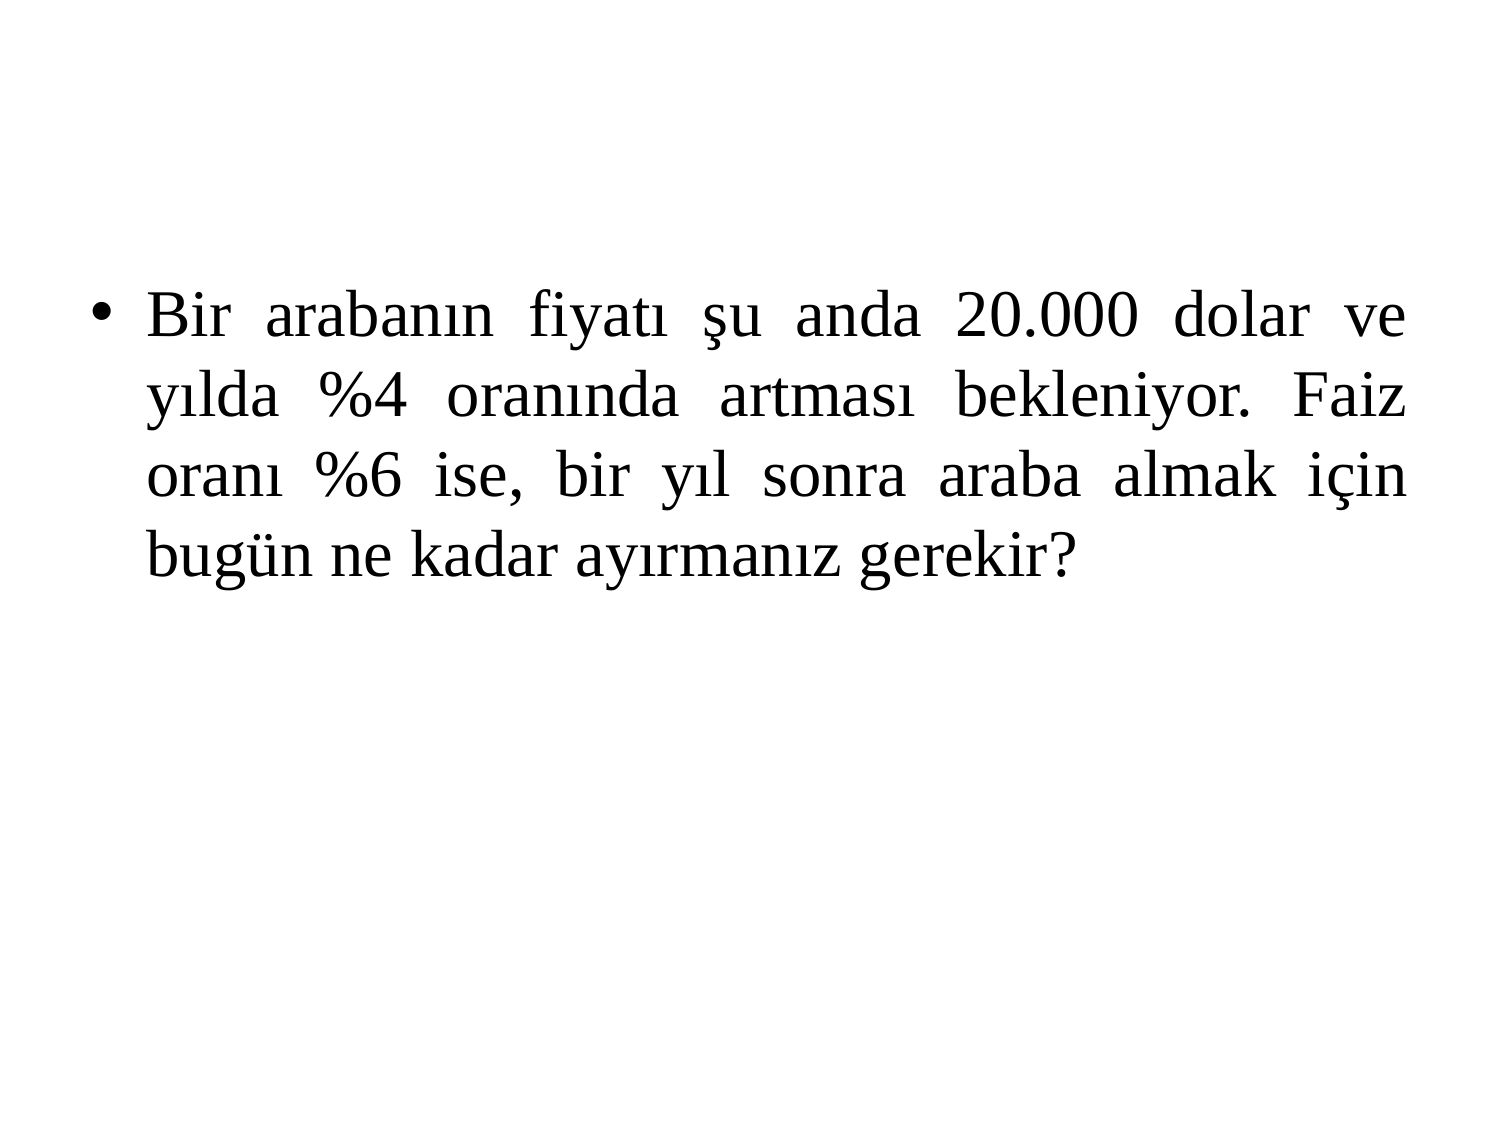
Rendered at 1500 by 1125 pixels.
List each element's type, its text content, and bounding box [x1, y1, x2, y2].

list Bir arabanın fiyatı şu anda 20.000 dolar ve yılda %4 oranında artması bekleniyor. Faiz oranı %6 ise, bir yıl sonra araba almak için bugün ne kadar ayırmanız gerekir? [75, 262, 1425, 1005]
